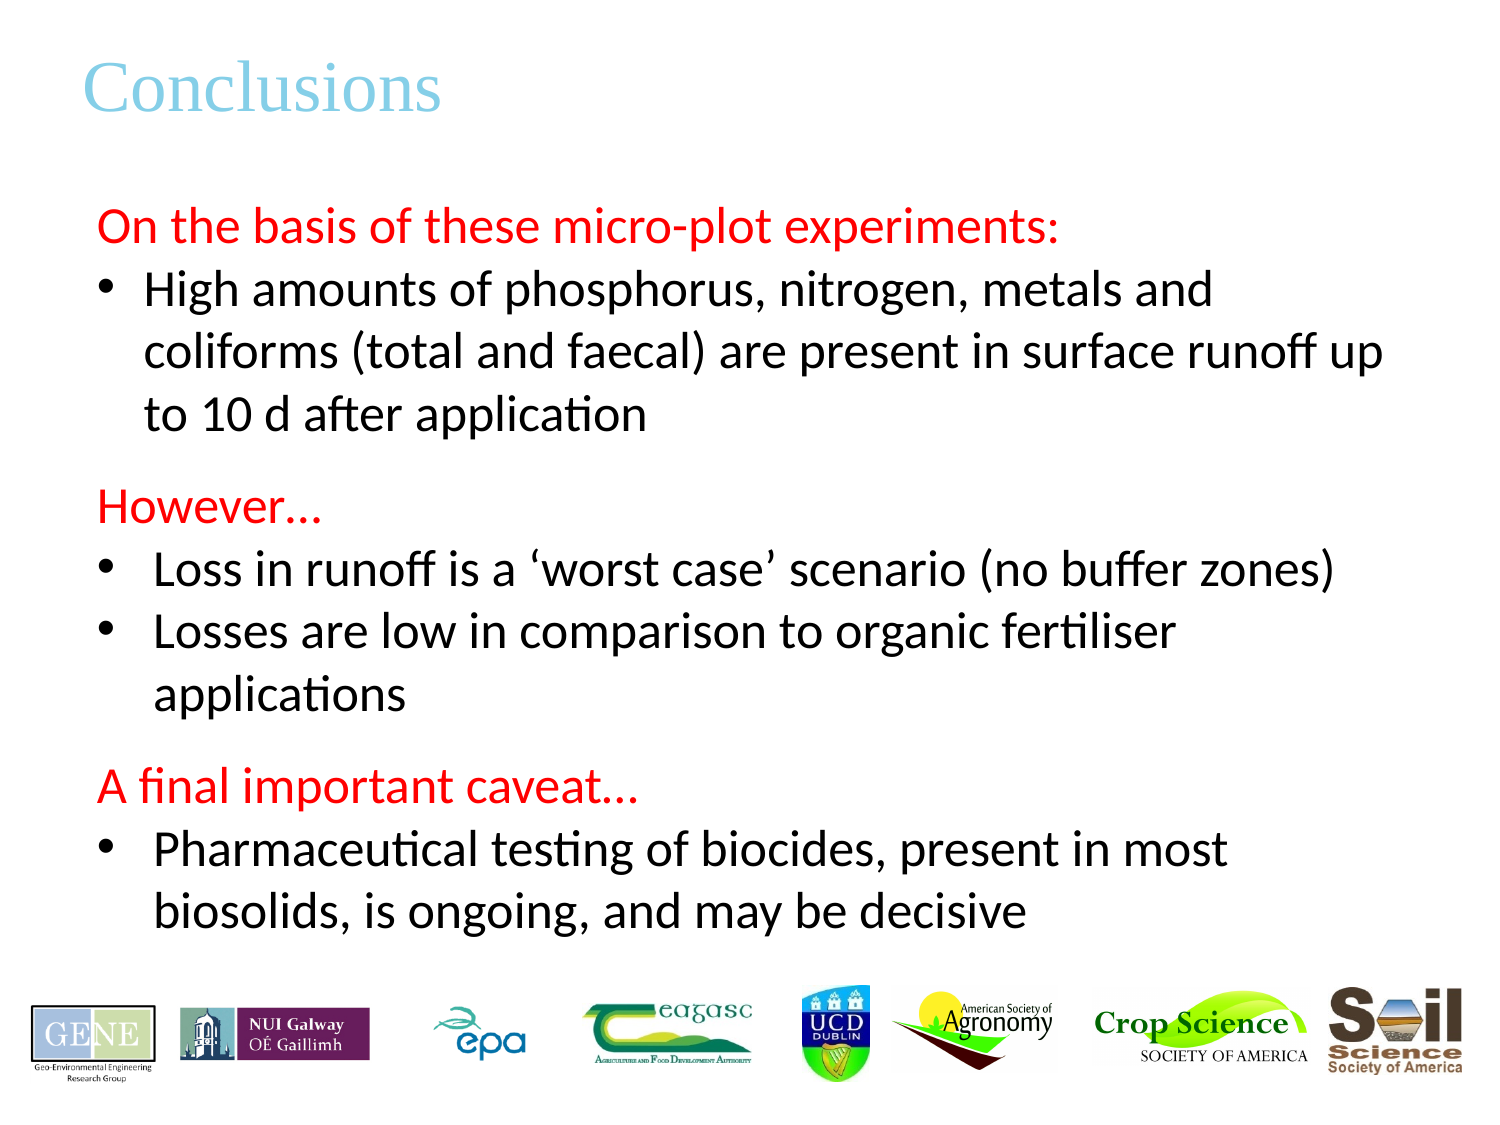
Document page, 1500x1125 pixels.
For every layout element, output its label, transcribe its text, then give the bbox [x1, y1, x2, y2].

text_box On the basis of these micro-plot experiments: High amounts of phosphorus, nitrogen, metals and coliforms (total and faecal) are present in surface runoff up to 10 d after application However… Loss in runoff is a ‘worst case’ scenario (no buffer zones) Losses are low in comparison to organic fertiliser applications A final important caveat… Pharmaceutical testing of biocides, present in most biosolids, is ongoing, and may be decisive [82, 184, 1422, 983]
text_box Conclusions [82, 38, 1422, 184]
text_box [30, 984, 1462, 1084]
